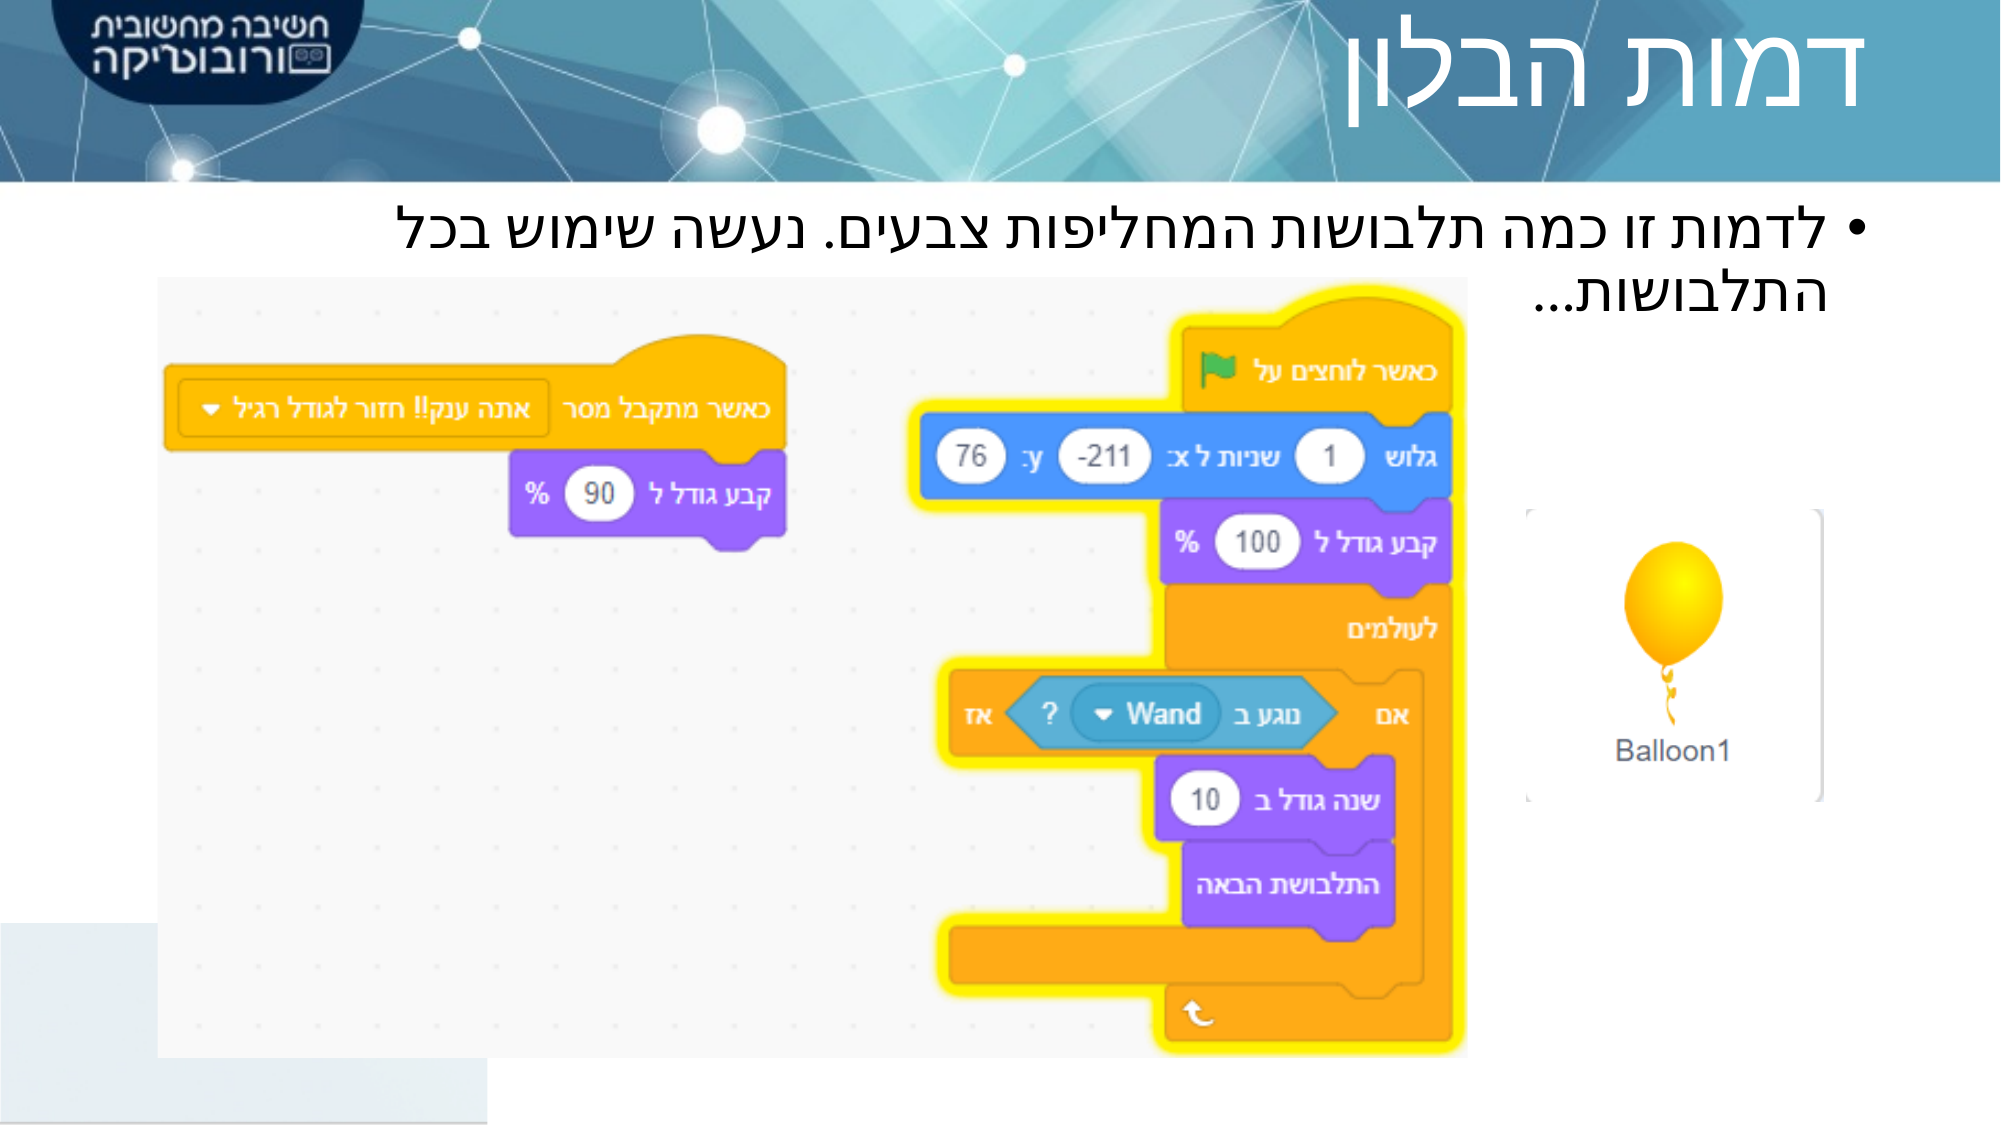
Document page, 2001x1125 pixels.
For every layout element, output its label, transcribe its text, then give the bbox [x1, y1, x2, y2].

picture [1526, 508, 1824, 802]
title דמות הבלון [157, 21, 1883, 119]
list לדמות זו כמה תלבושות המחליפות צבעים. נעשה שימוש בכל התלבושות... [157, 191, 1883, 1125]
picture [0, 0, 2001, 1125]
